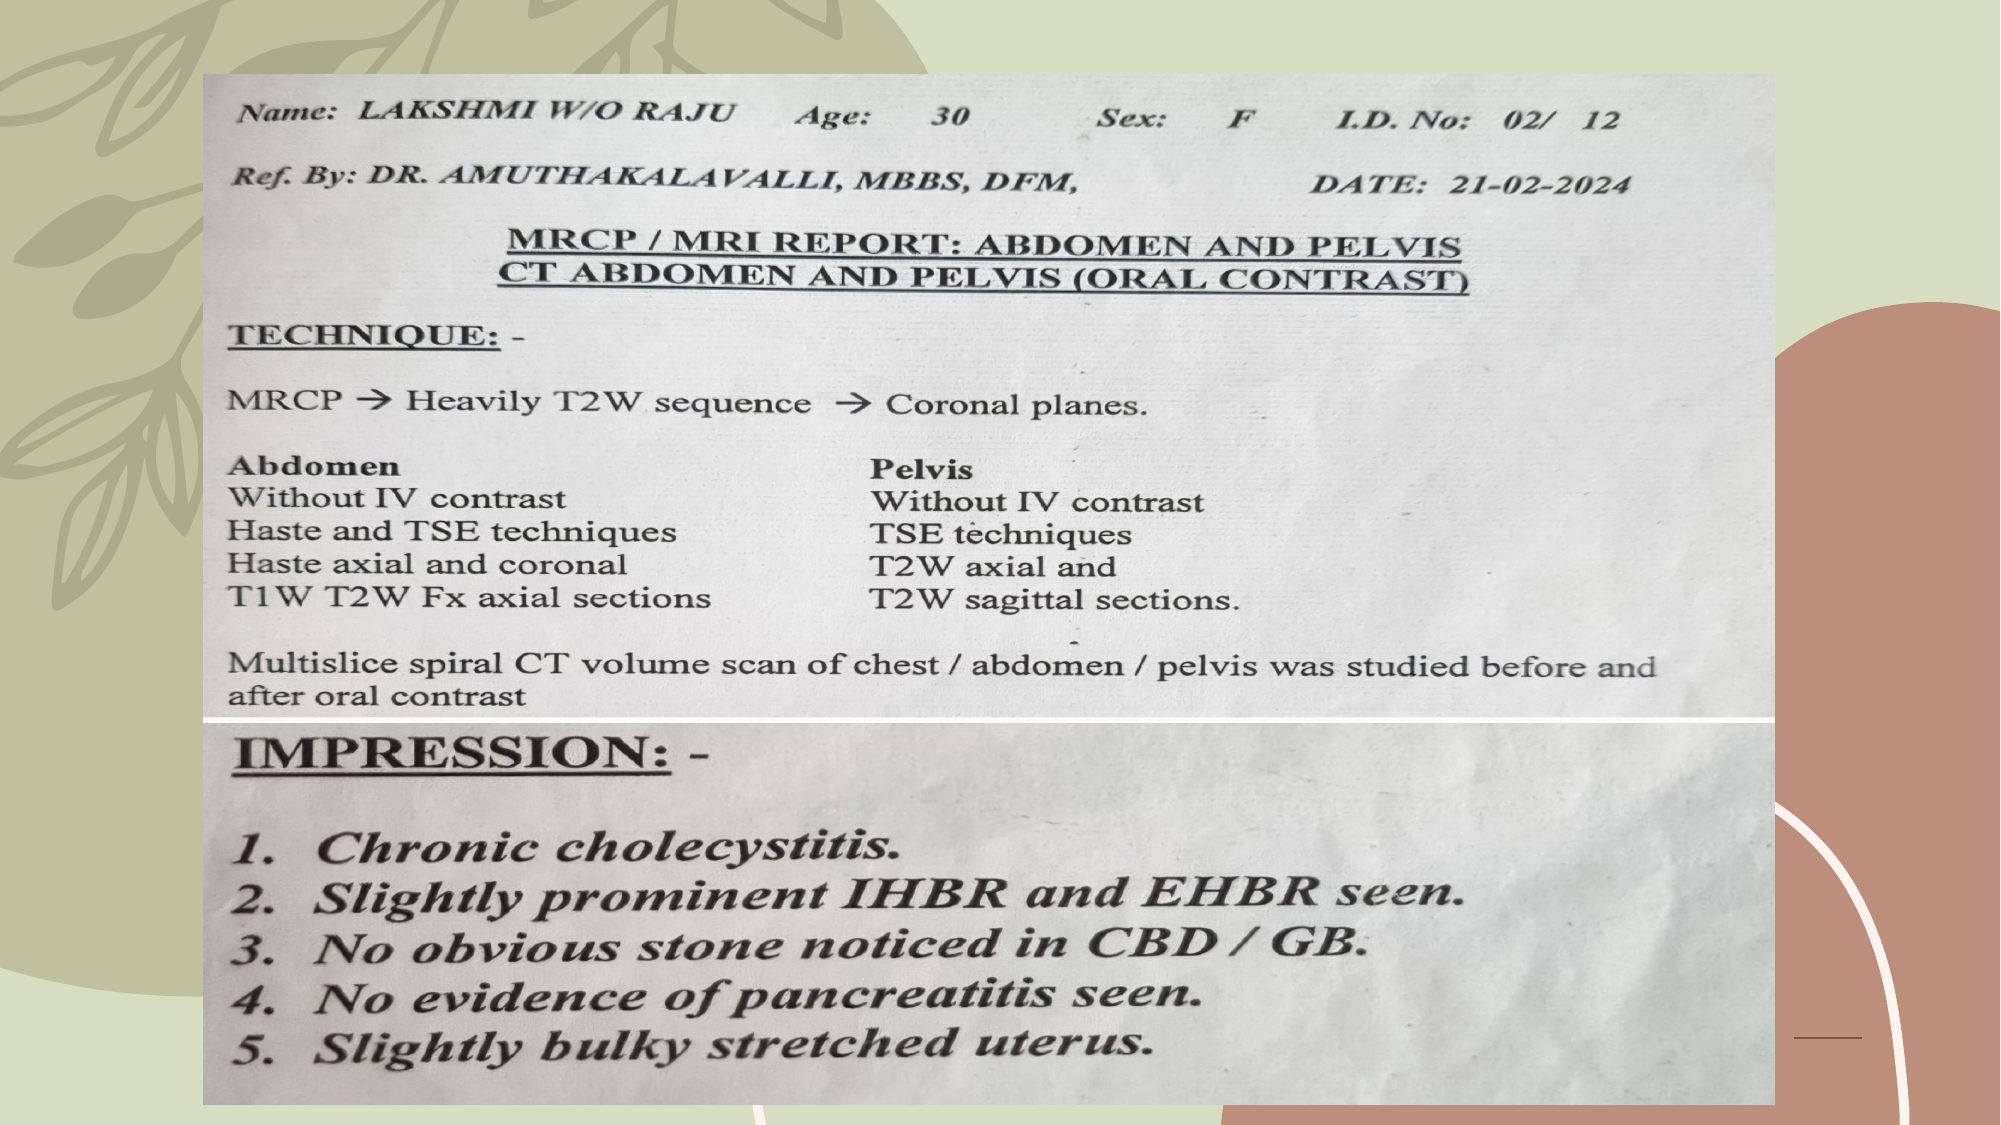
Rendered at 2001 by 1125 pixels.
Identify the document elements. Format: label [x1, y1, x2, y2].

picture [203, 74, 1775, 1105]
